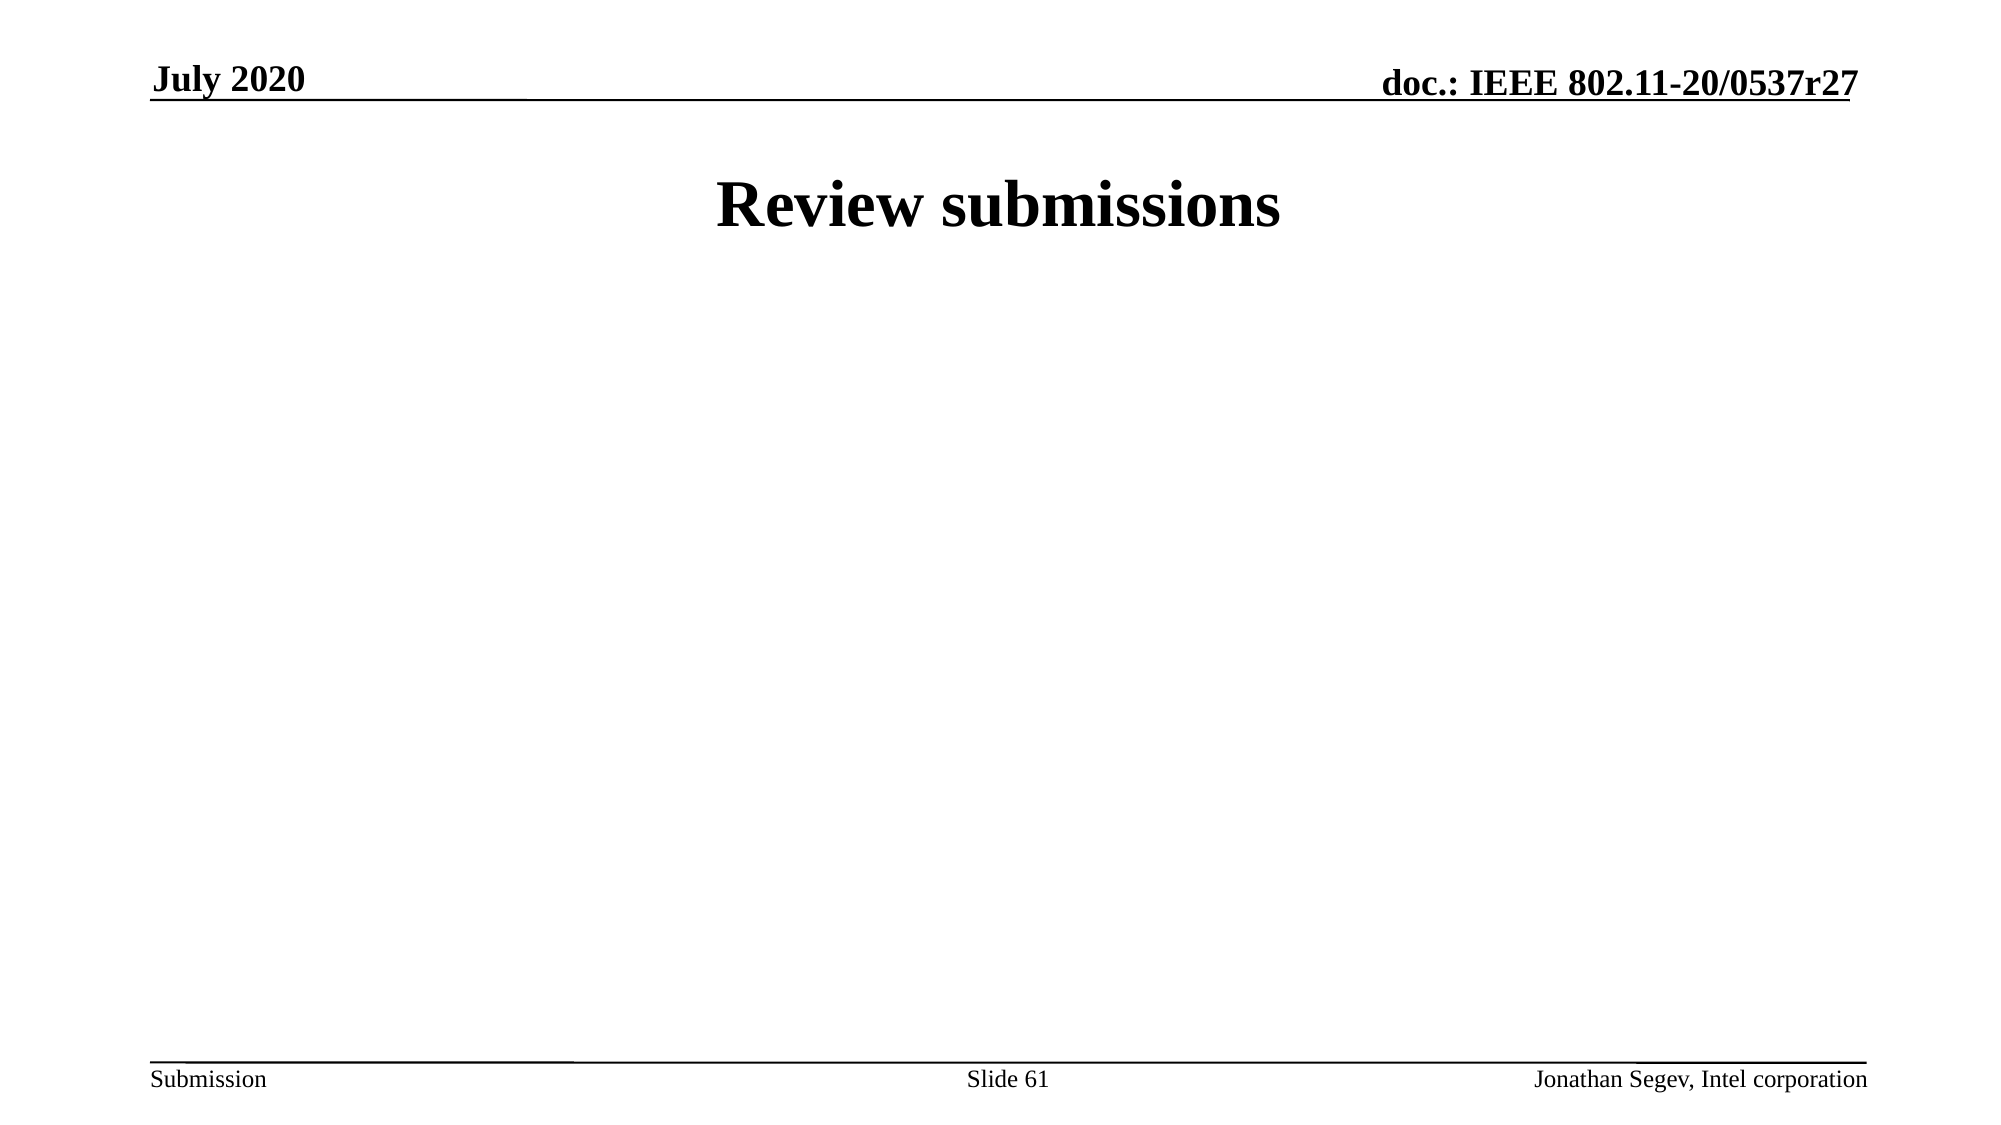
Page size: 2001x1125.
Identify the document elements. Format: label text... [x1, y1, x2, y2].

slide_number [152, 54, 563, 100]
slide_number Slide 61 [950, 1061, 1067, 1123]
title Review submissions [149, 112, 1850, 288]
footer Jonathan Segev, Intel corporation [1171, 1061, 1869, 1093]
